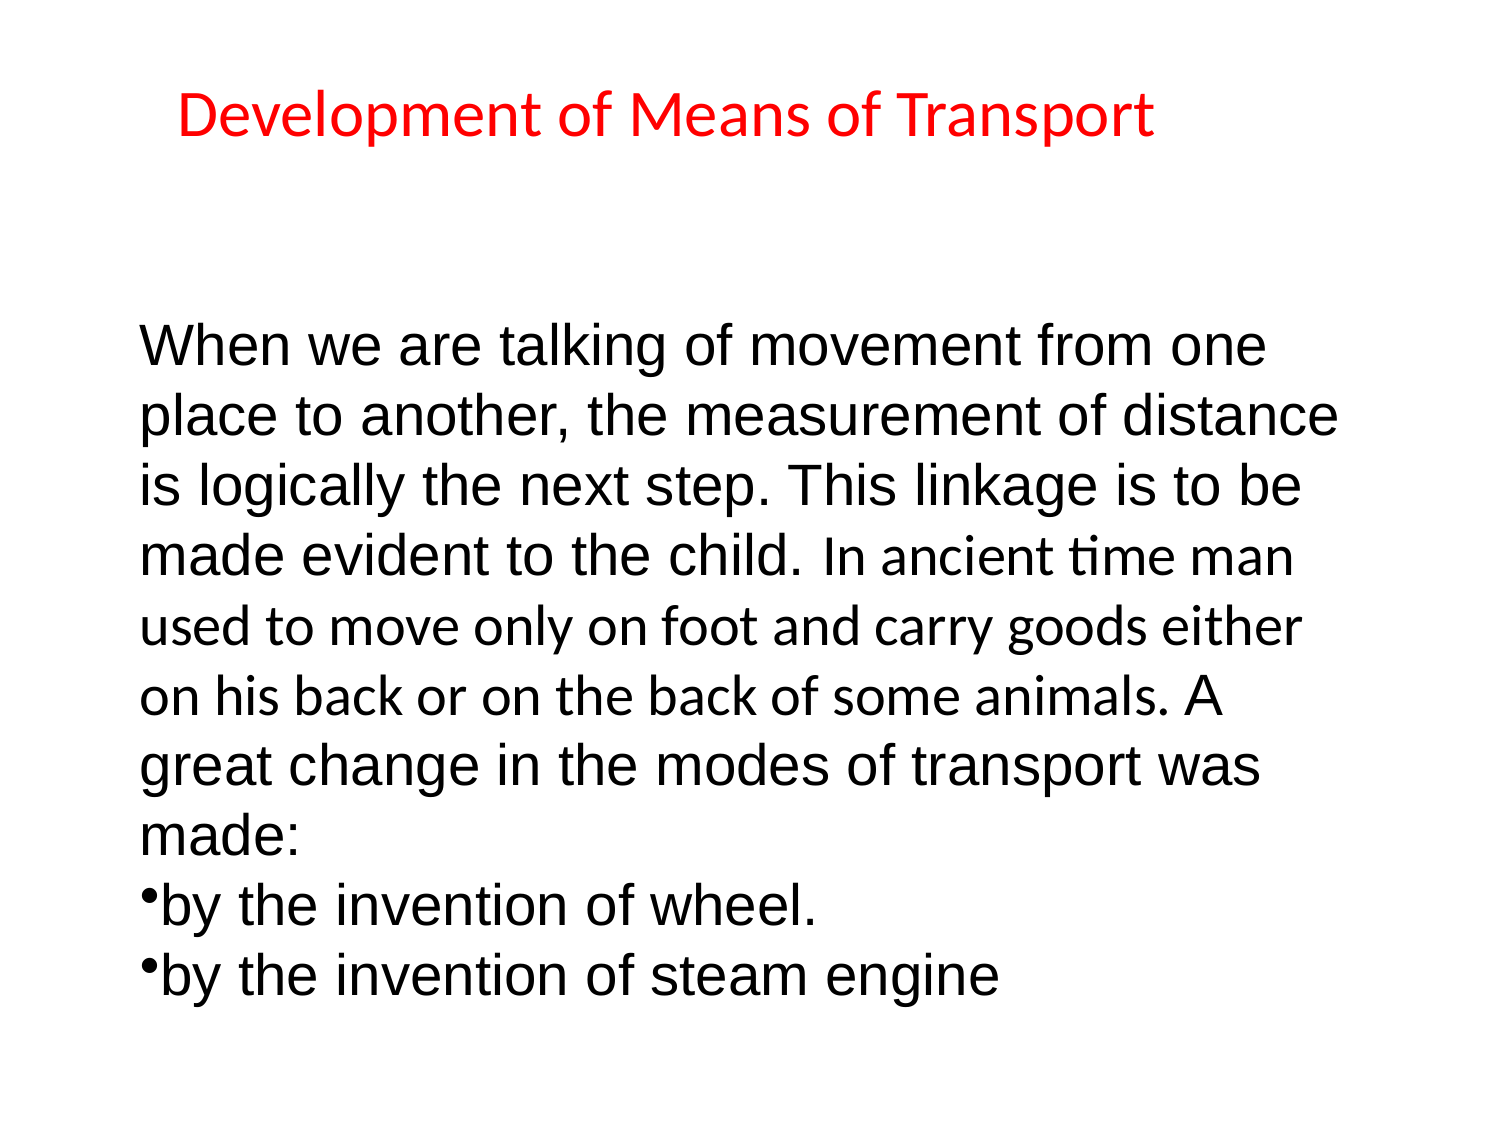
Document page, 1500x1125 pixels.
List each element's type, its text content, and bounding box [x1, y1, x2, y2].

text_box When we are talking of movement from one place to another, the measurement of distance is logically the next step. This linkage is to be made evident to the child. In ancient time man used to move only on foot and carry goods either on his back or on the back of some animals. A great change in the modes of transport was made: by the invention of wheel. by the invention of steam engine [125, 299, 1363, 1085]
text_box Development of Means of Transport [162, 62, 1363, 158]
